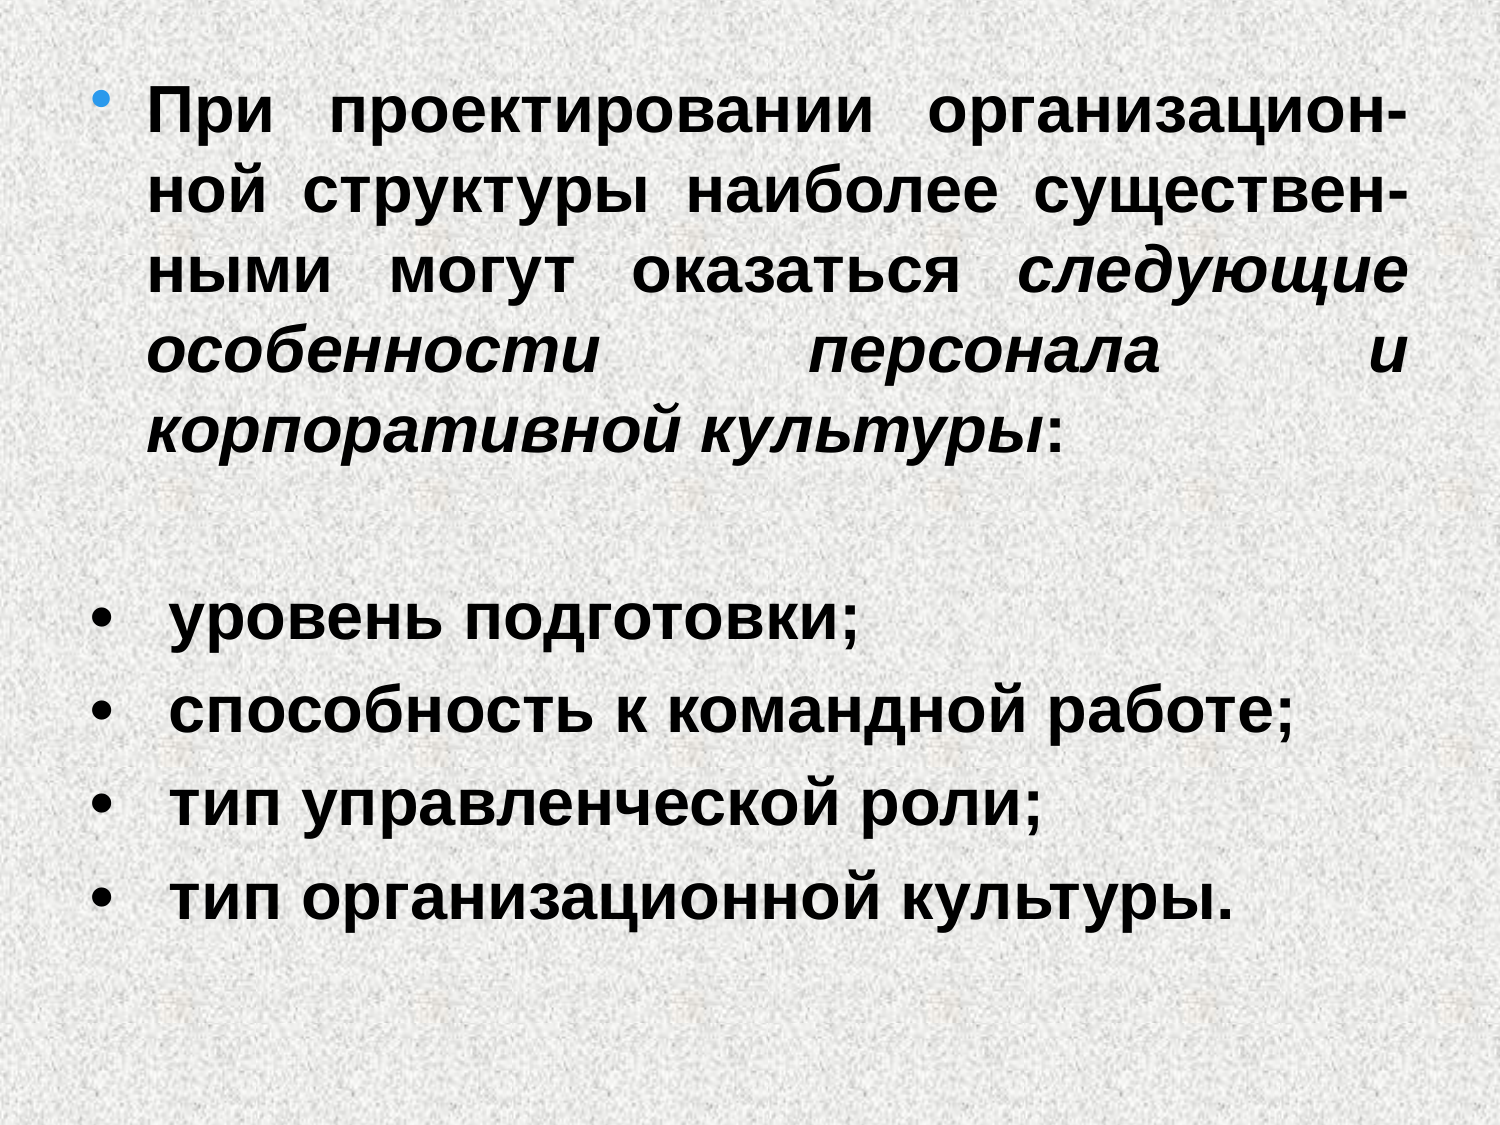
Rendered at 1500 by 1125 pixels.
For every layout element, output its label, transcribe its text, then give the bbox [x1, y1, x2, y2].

picture [0, 0, 1500, 1125]
list При проектировании организацион-ной структуры наиболее существен-ными могут оказаться следующие особенности персонала и корпоративной культуры: • уровень подготовки; • способность к командной работе; • тип управленческой роли; • тип организационной культуры. [74, 58, 1426, 1006]
